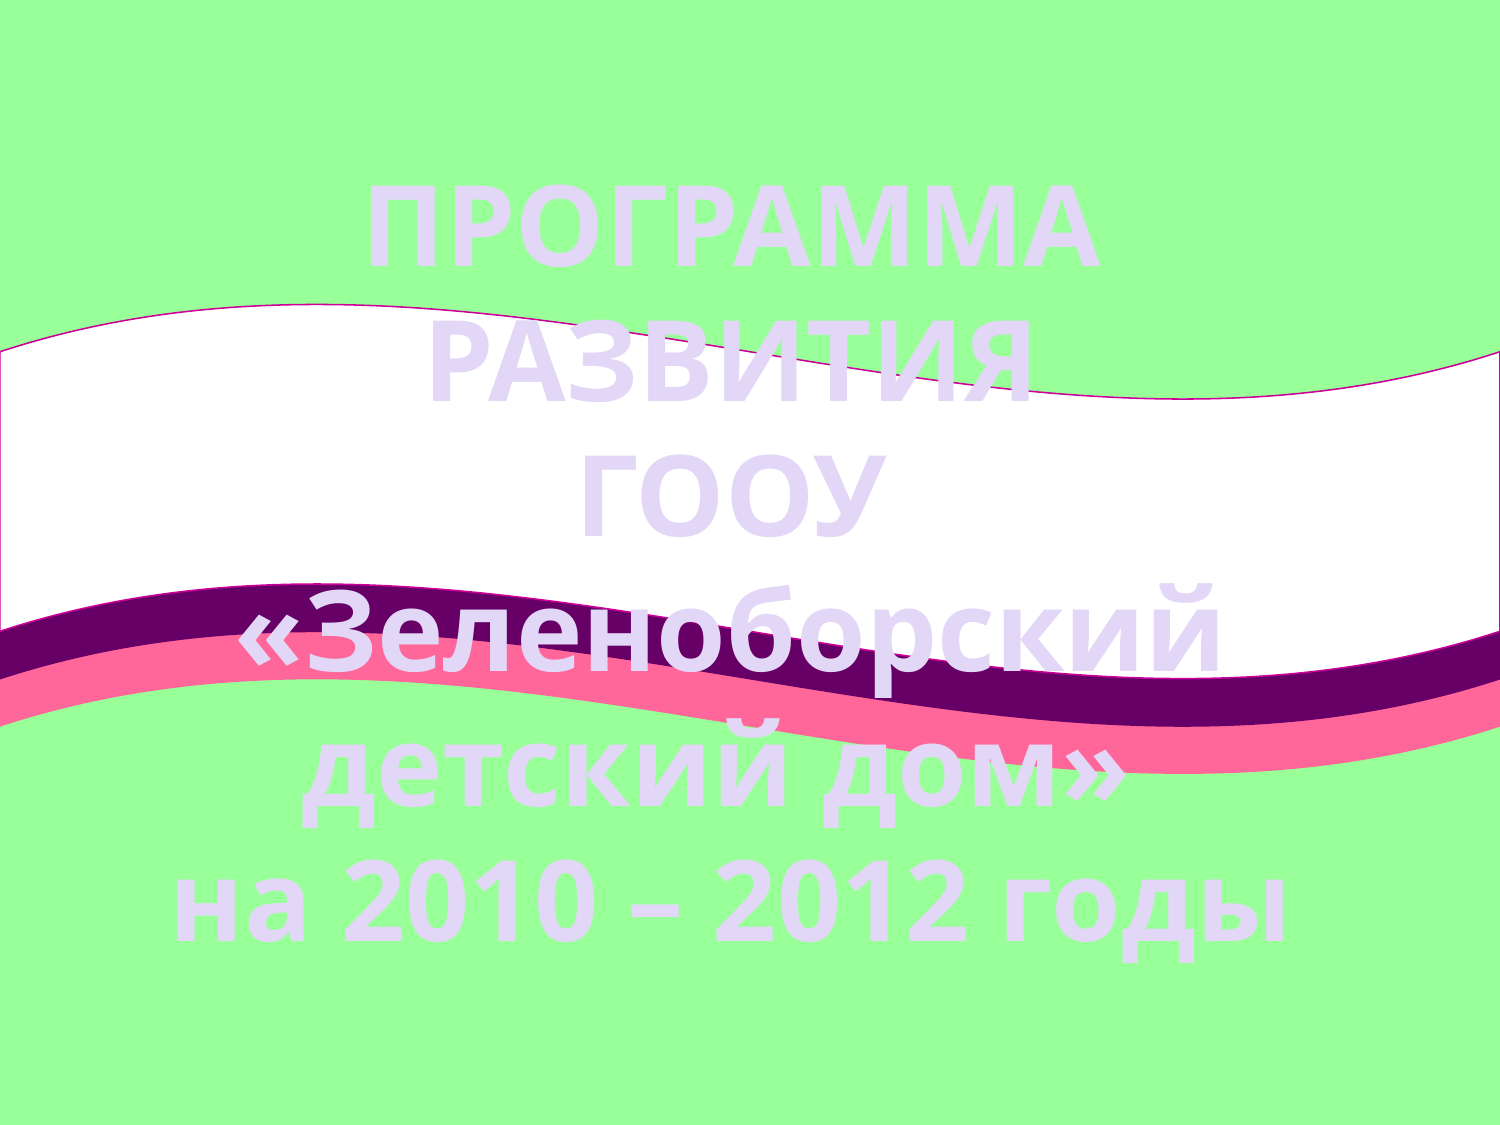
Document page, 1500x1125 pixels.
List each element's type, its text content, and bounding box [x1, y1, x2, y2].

title ПРОГРАММА РАЗВИТИЯ ГООУ «Зеленоборский детский дом» на 2010 – 2012 годы [93, 316, 1369, 802]
